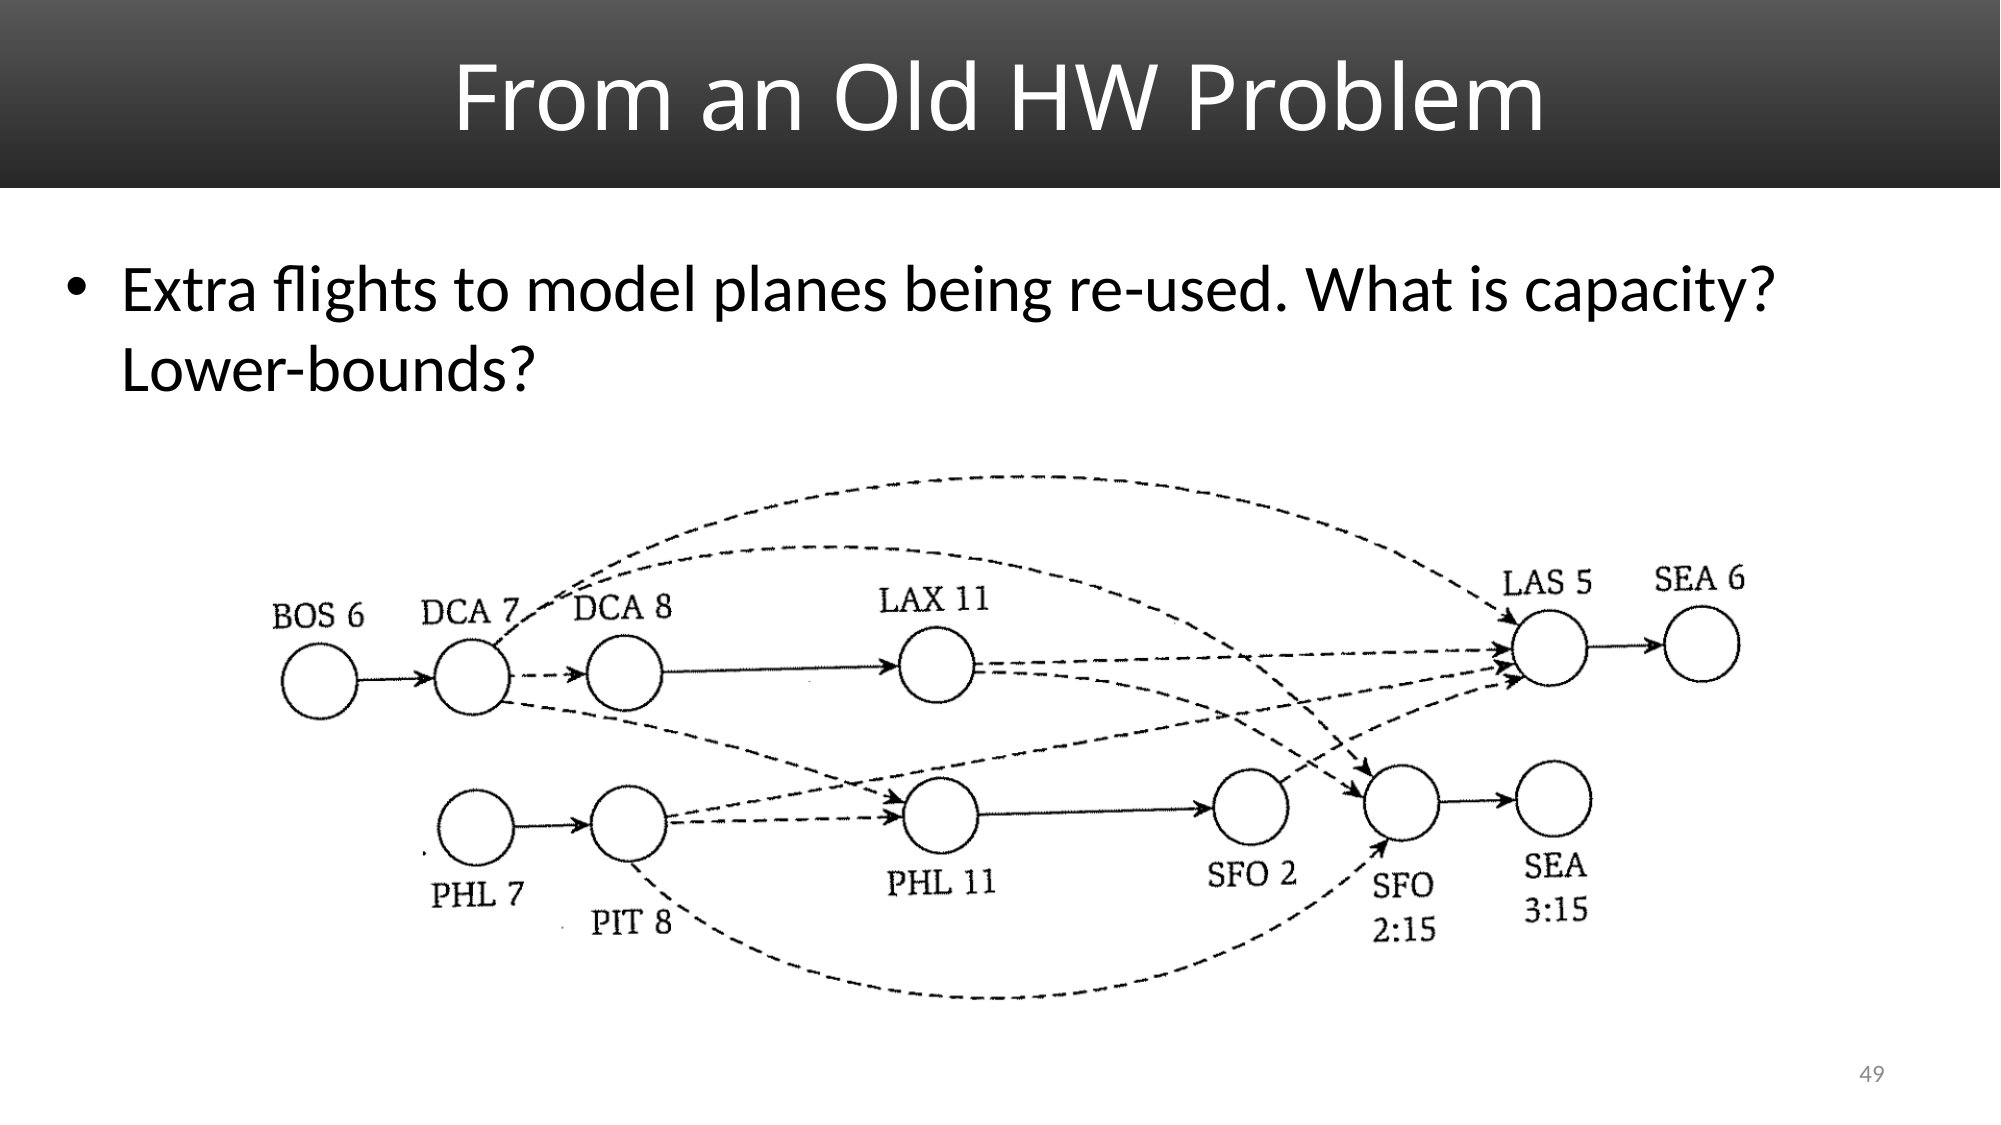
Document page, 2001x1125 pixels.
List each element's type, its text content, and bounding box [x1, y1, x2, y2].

slide_number 49 [1433, 1075, 1900, 1103]
title From an Old HW Problem [99, 24, 1900, 163]
list Extra flights to model planes being re-used. What is capacity? Lower-bounds? [50, 237, 1938, 1075]
picture [199, 425, 1788, 1006]
